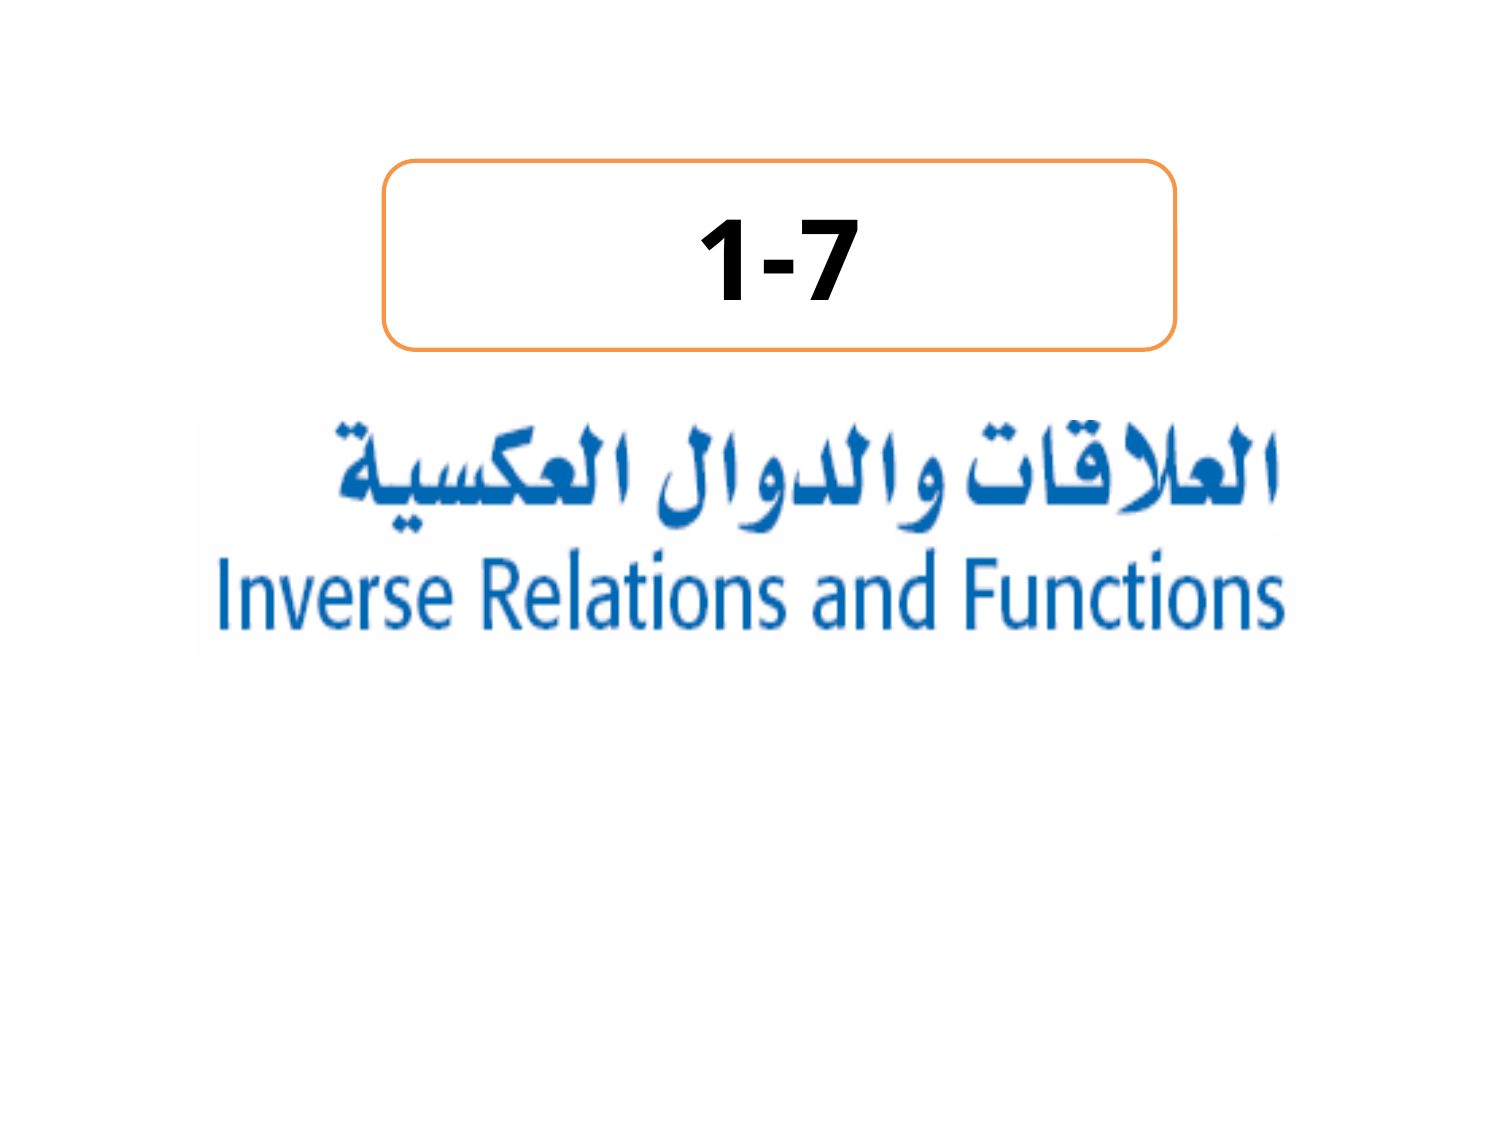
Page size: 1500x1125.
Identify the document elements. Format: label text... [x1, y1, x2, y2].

text_box 1-7 [381, 158, 1178, 352]
picture [194, 420, 1297, 664]
